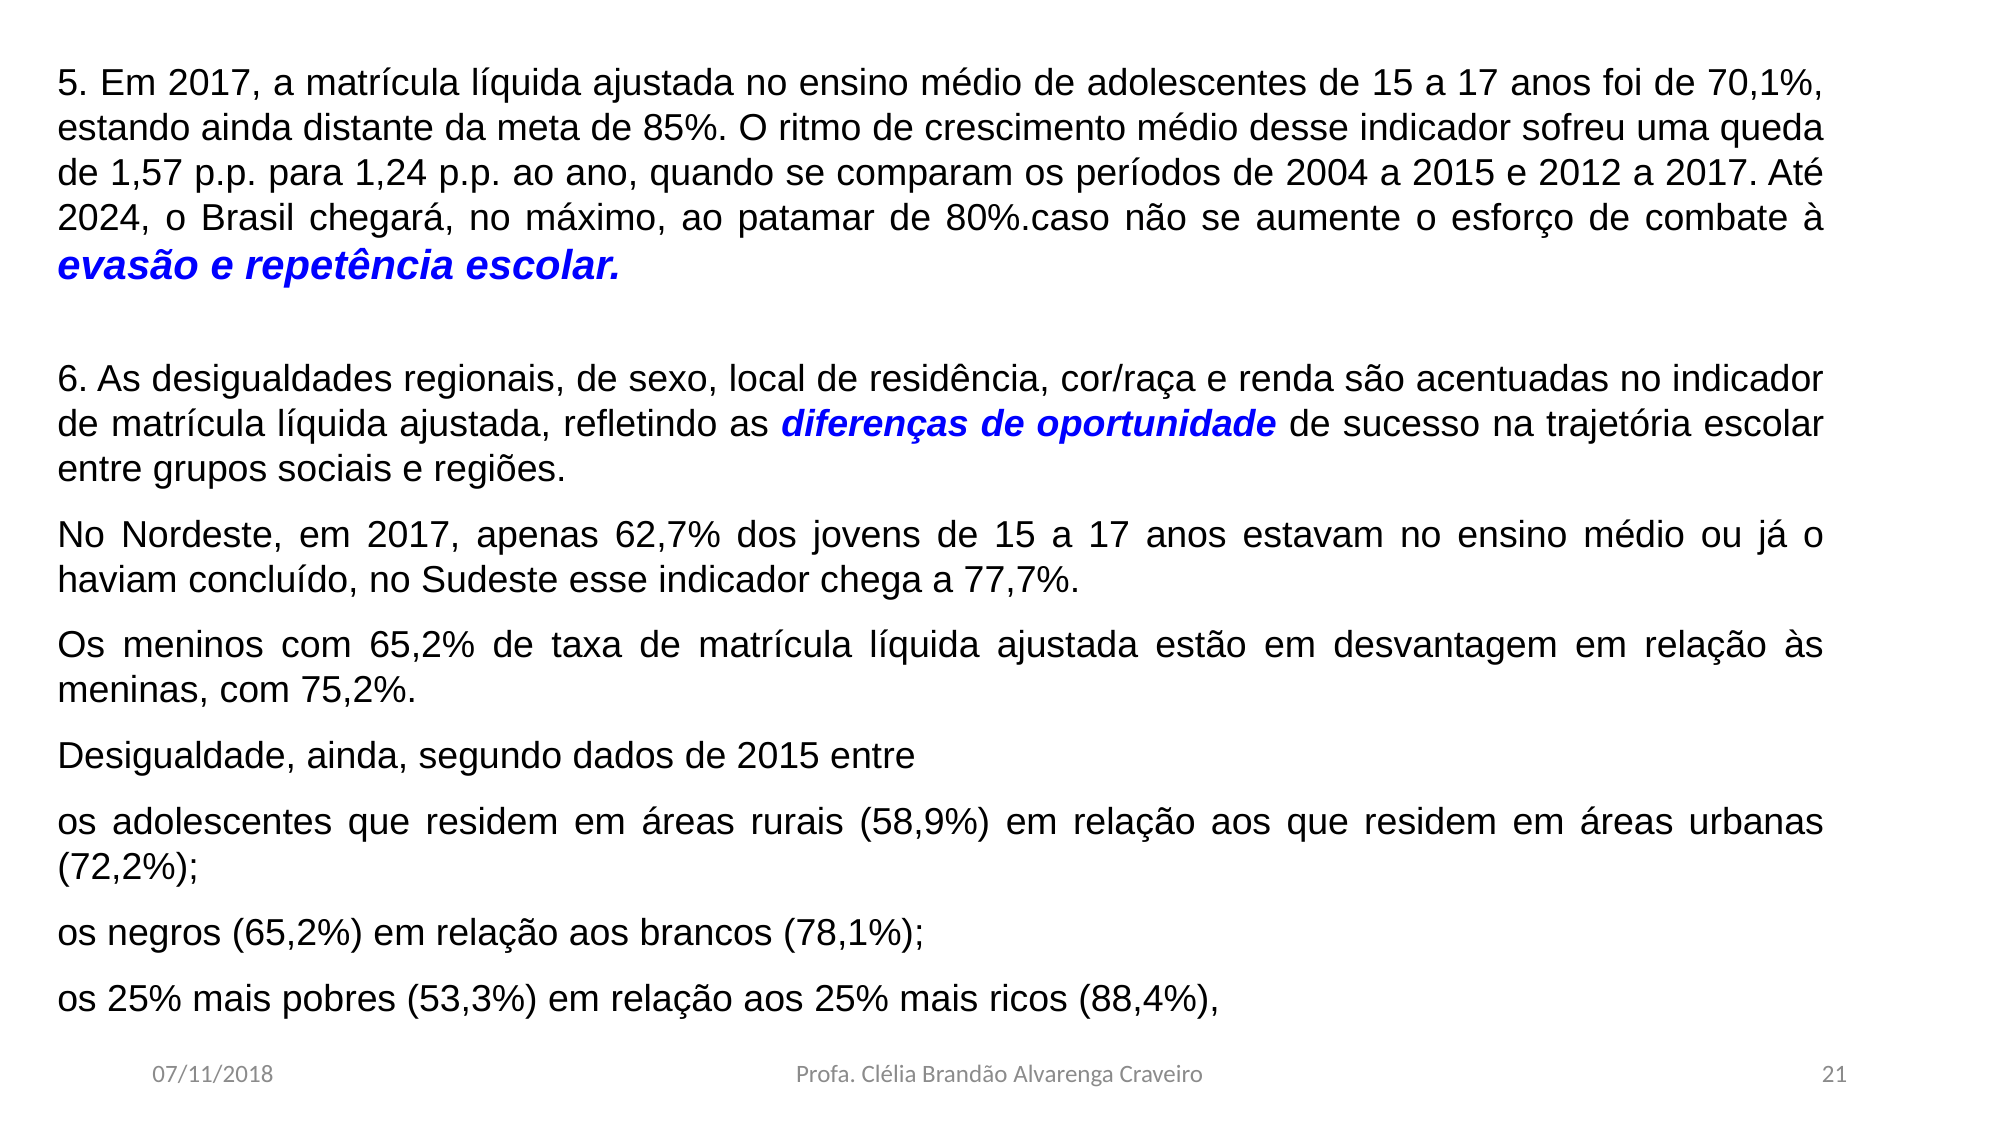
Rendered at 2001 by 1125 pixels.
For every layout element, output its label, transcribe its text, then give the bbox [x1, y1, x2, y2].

slide_number 21 [1412, 1042, 1863, 1103]
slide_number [137, 1042, 588, 1103]
list 5. Em 2017, a matrícula líquida ajustada no ensino médio de adolescentes de 15 a 17 anos foi de 70,1%, estando ainda distante da meta de 85%. O ritmo de crescimento médio desse indicador sofreu uma queda de 1,57 p.p. para 1,24 p.p. ao ano, quando se comparam os períodos de 2004 a 2015 e 2012 a 2017. Até 2024, o Brasil chegará, no máximo, ao patamar de 80%.caso não se aumente o esforço de combate à evasão e repetência escolar. 6. As desigualdades regionais, de sexo, local de residência, cor/raça e renda são acentuadas no indicador de matrícula líquida ajustada, refletindo as diferenças de oportunidade de sucesso na trajetória escolar entre grupos sociais e regiões. No Nordeste, em 2017, apenas 62,7% dos jovens de 15 a 17 anos estavam no ensino médio ou já o haviam concluído, no Sudeste esse indicador chega a 77,7%. Os meninos com 65,2% de taxa de matrícula líquida ajustada estão em desvantagem em relação às meninas, com 75,2%. Desigualdade, ainda, segundo dados de 2015 entre os adolescentes que residem em áreas rurais (58,9%) em relação aos que residem em áreas urbanas (72,2%); os negros (65,2%) em relação aos brancos (78,1%); os 25% mais pobres (53,3%) em relação aos 25% mais ricos (88,4%), [42, 50, 1840, 1030]
footer Profa. Clélia Brandão Alvarenga Craveiro [662, 1042, 1338, 1103]
